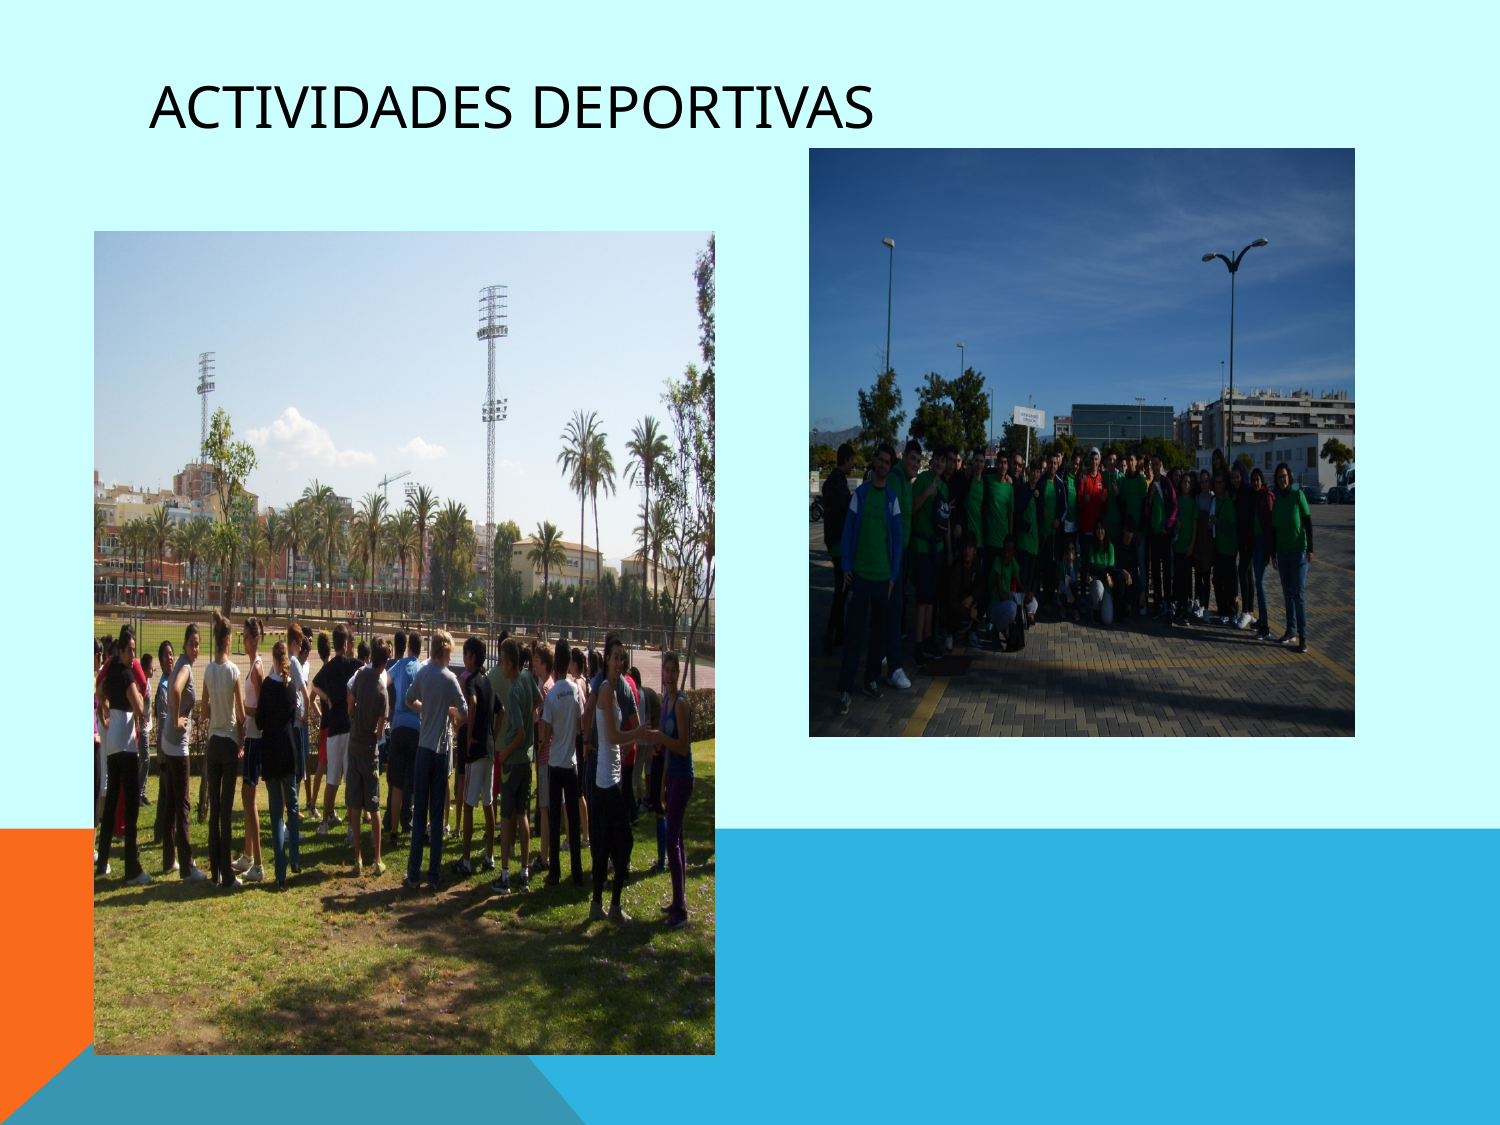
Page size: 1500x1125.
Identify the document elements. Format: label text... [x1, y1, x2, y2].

title ACTIVIDADES DEPORTIVAS [134, 59, 1369, 150]
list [808, 148, 1355, 737]
picture [93, 231, 715, 1055]
